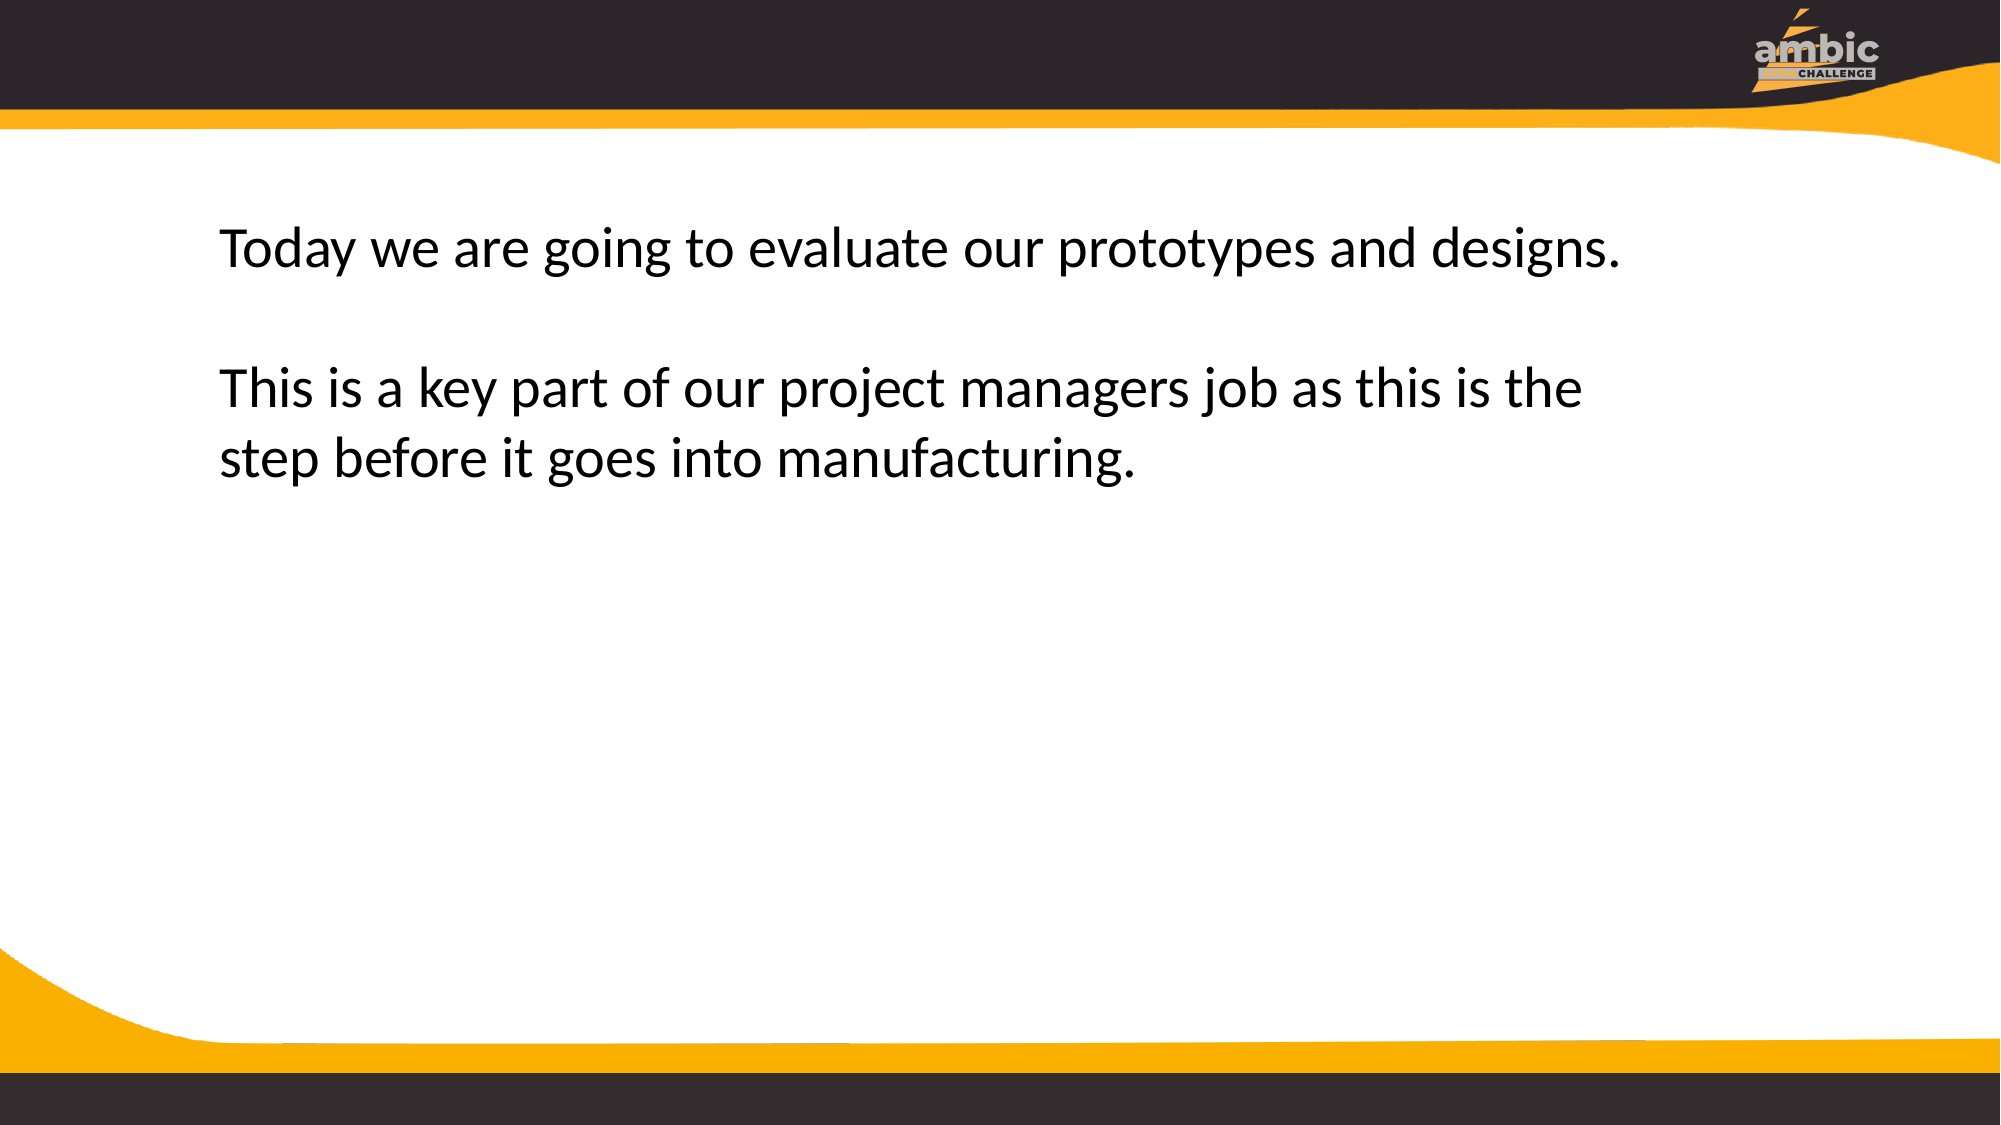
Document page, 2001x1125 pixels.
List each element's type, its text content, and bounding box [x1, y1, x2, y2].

picture [0, 0, 2000, 164]
text_box Today we are going to evaluate our prototypes and designs. This is a key part of our project managers job as this is the step before it goes into manufacturing. [204, 201, 1682, 497]
picture [0, 948, 2000, 1125]
